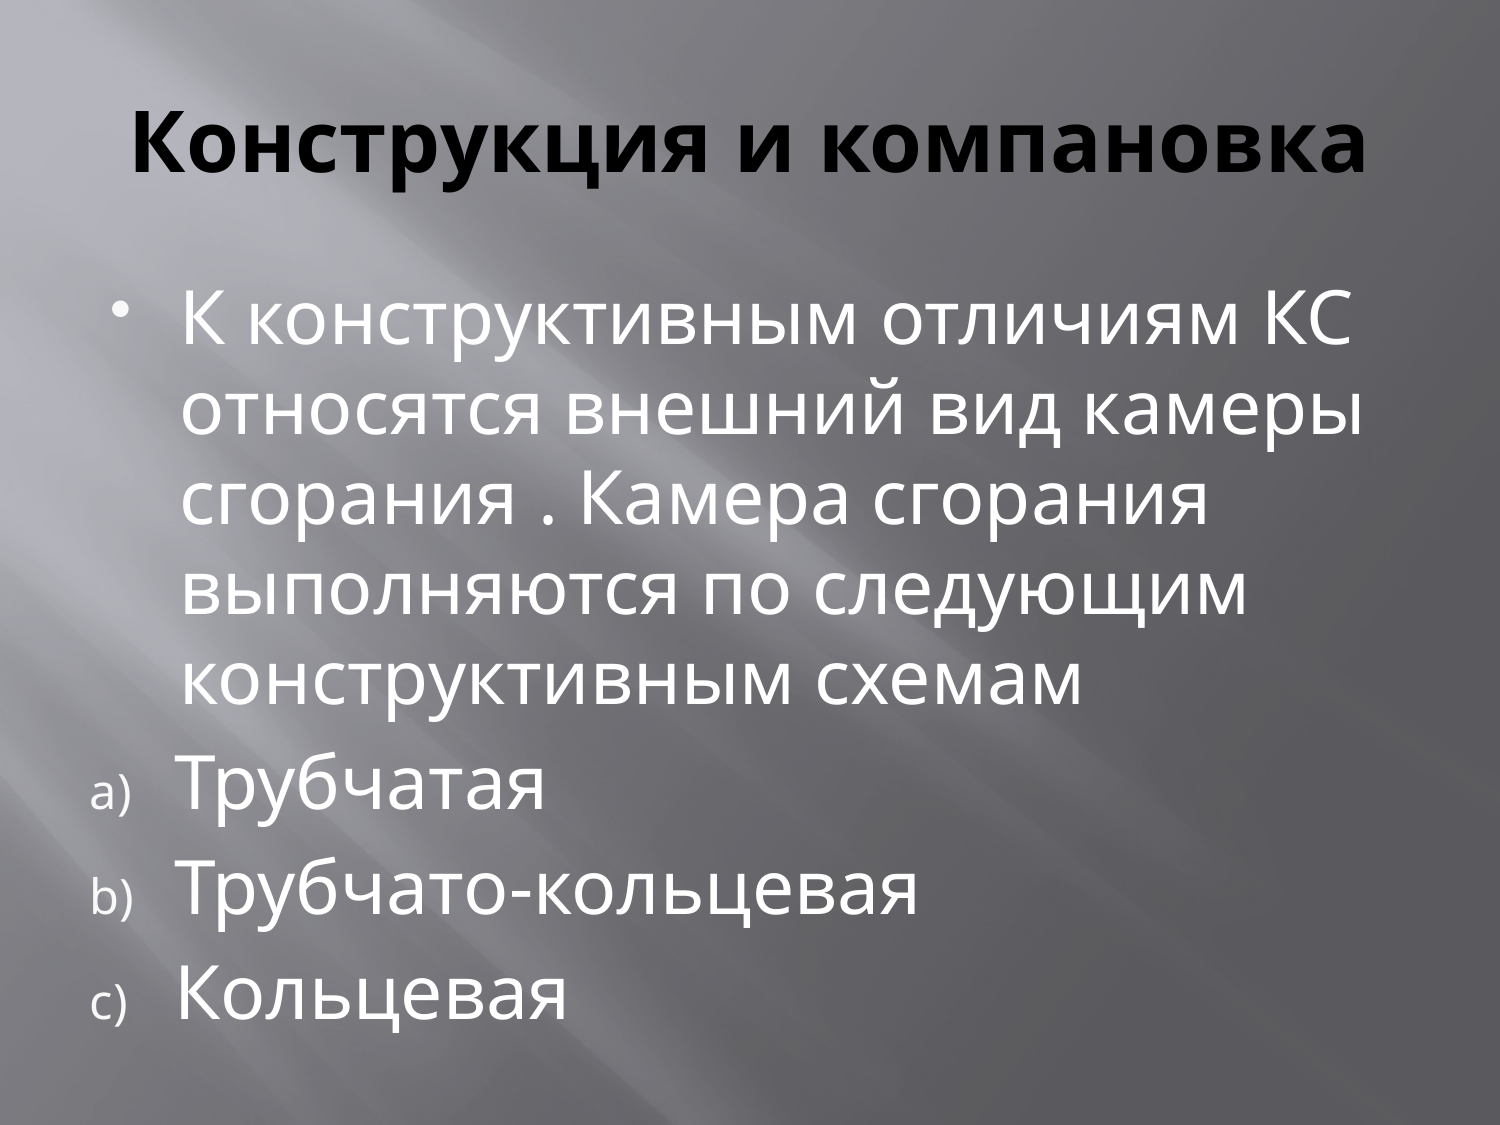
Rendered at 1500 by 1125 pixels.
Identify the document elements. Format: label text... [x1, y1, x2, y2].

title Конструкция и компановка [75, 45, 1425, 233]
list К конструктивным отличиям КС относятся внешний вид камеры сгорания . Камера сгорания выполняются по следующим конструктивным схемам Трубчатая Трубчато-кольцевая Кольцевая [75, 262, 1425, 1035]
